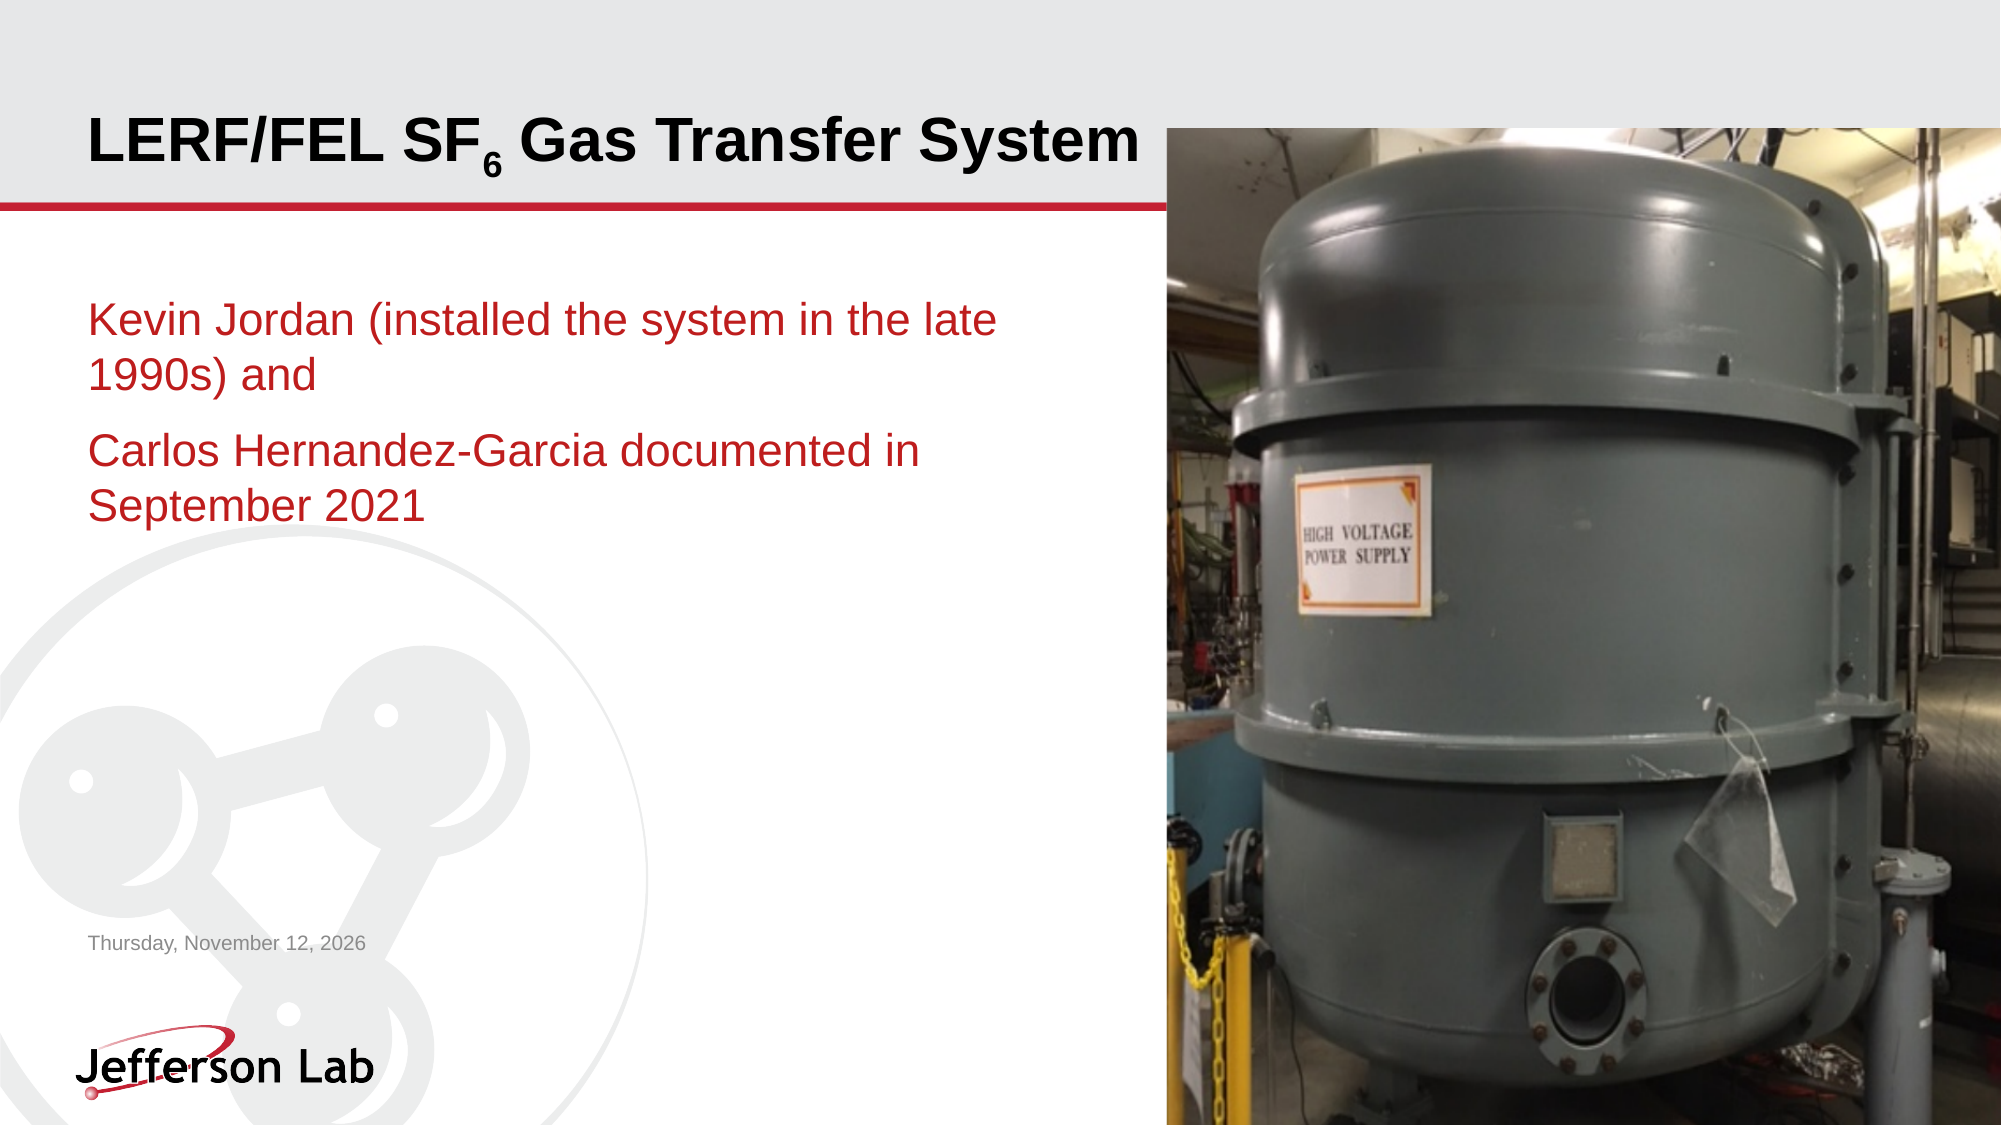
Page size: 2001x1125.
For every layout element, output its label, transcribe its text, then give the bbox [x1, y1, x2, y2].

subtitle Kevin Jordan (installed the system in the late 1990s) and Carlos Hernandez-Garcia documented in September 2021 [72, 282, 1037, 815]
title LERF/FEL SF6 Gas Transfer System [72, 82, 1809, 185]
picture [0, 470, 674, 1125]
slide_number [72, 912, 599, 972]
picture [1091, 128, 2001, 1125]
